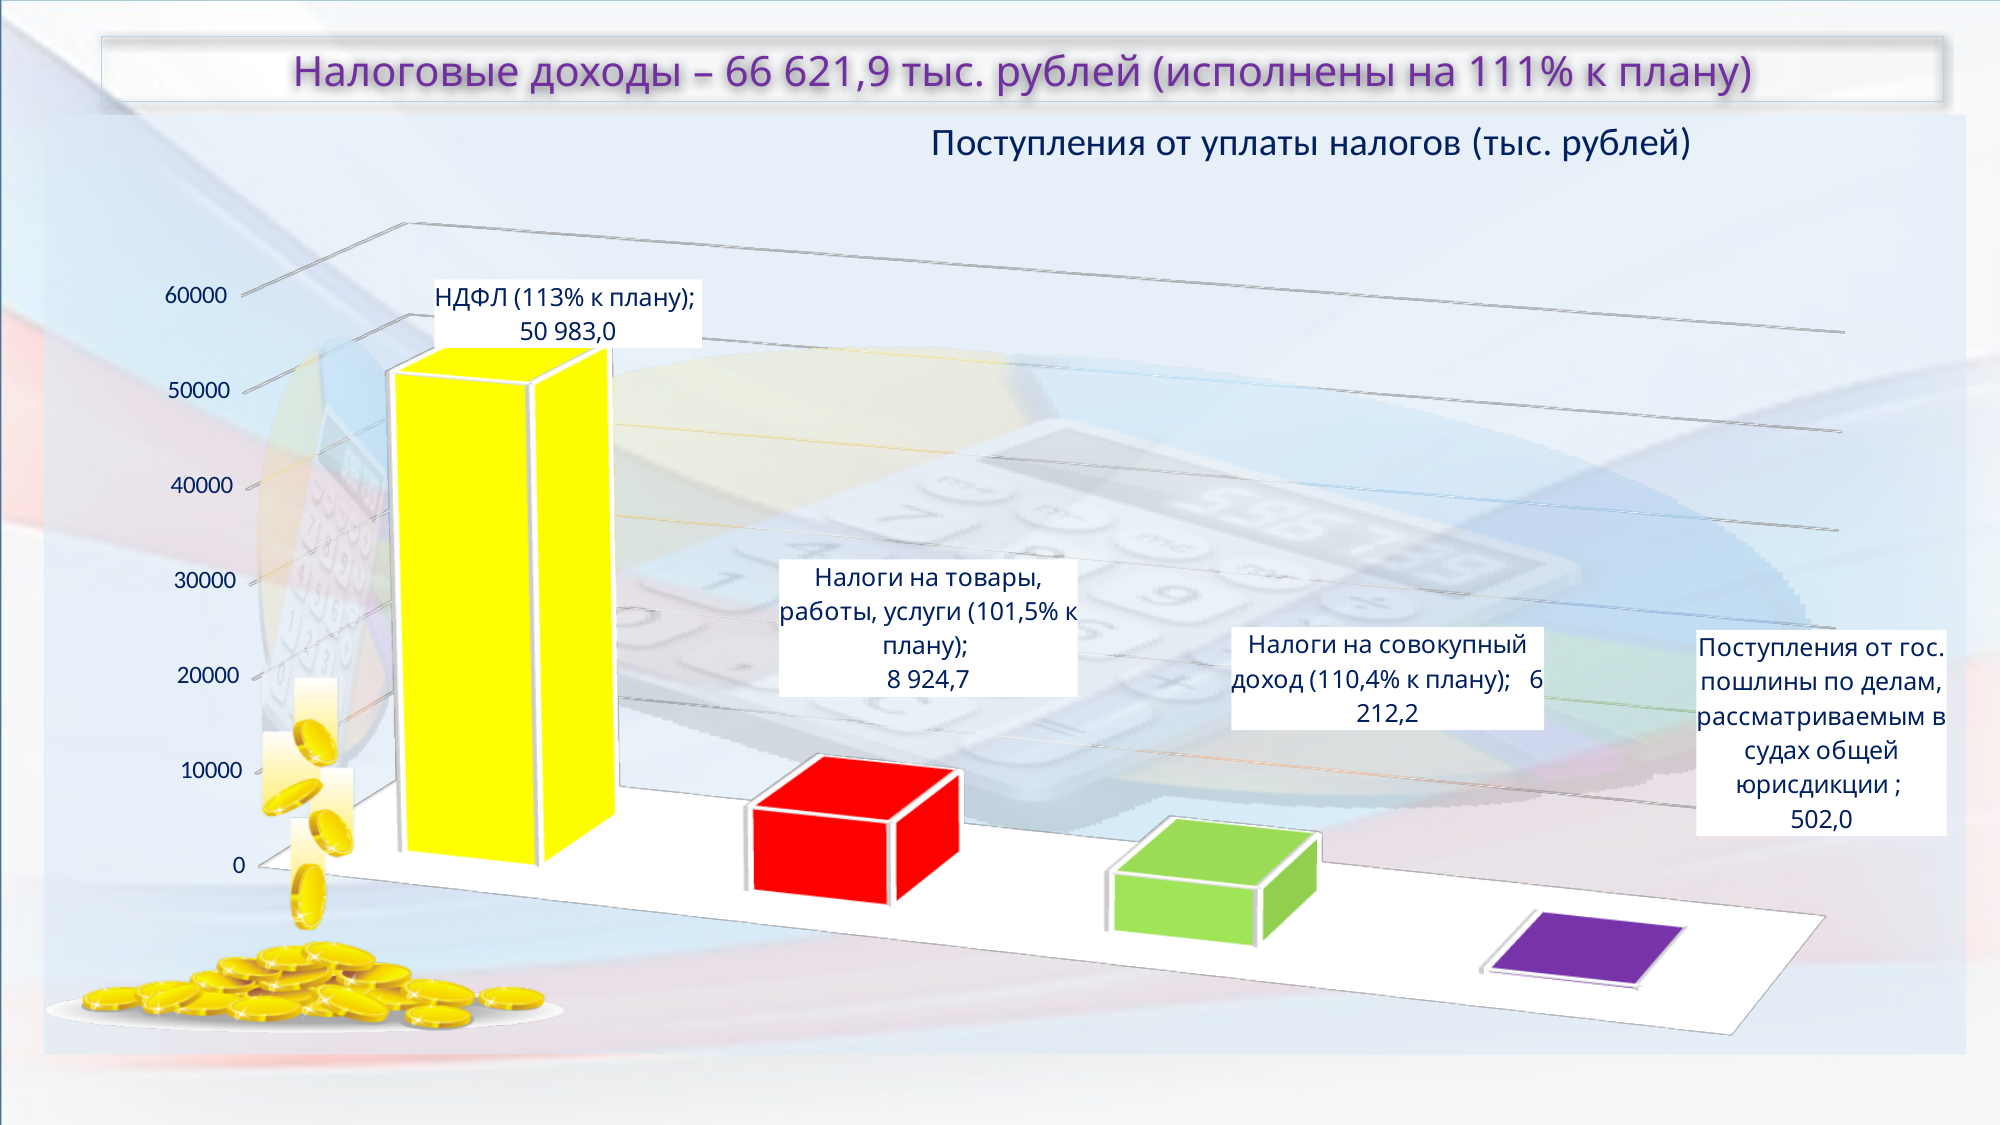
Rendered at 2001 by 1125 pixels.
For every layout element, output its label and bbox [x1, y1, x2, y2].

chart [43, 114, 1967, 1055]
picture [0, 0, 2000, 1125]
